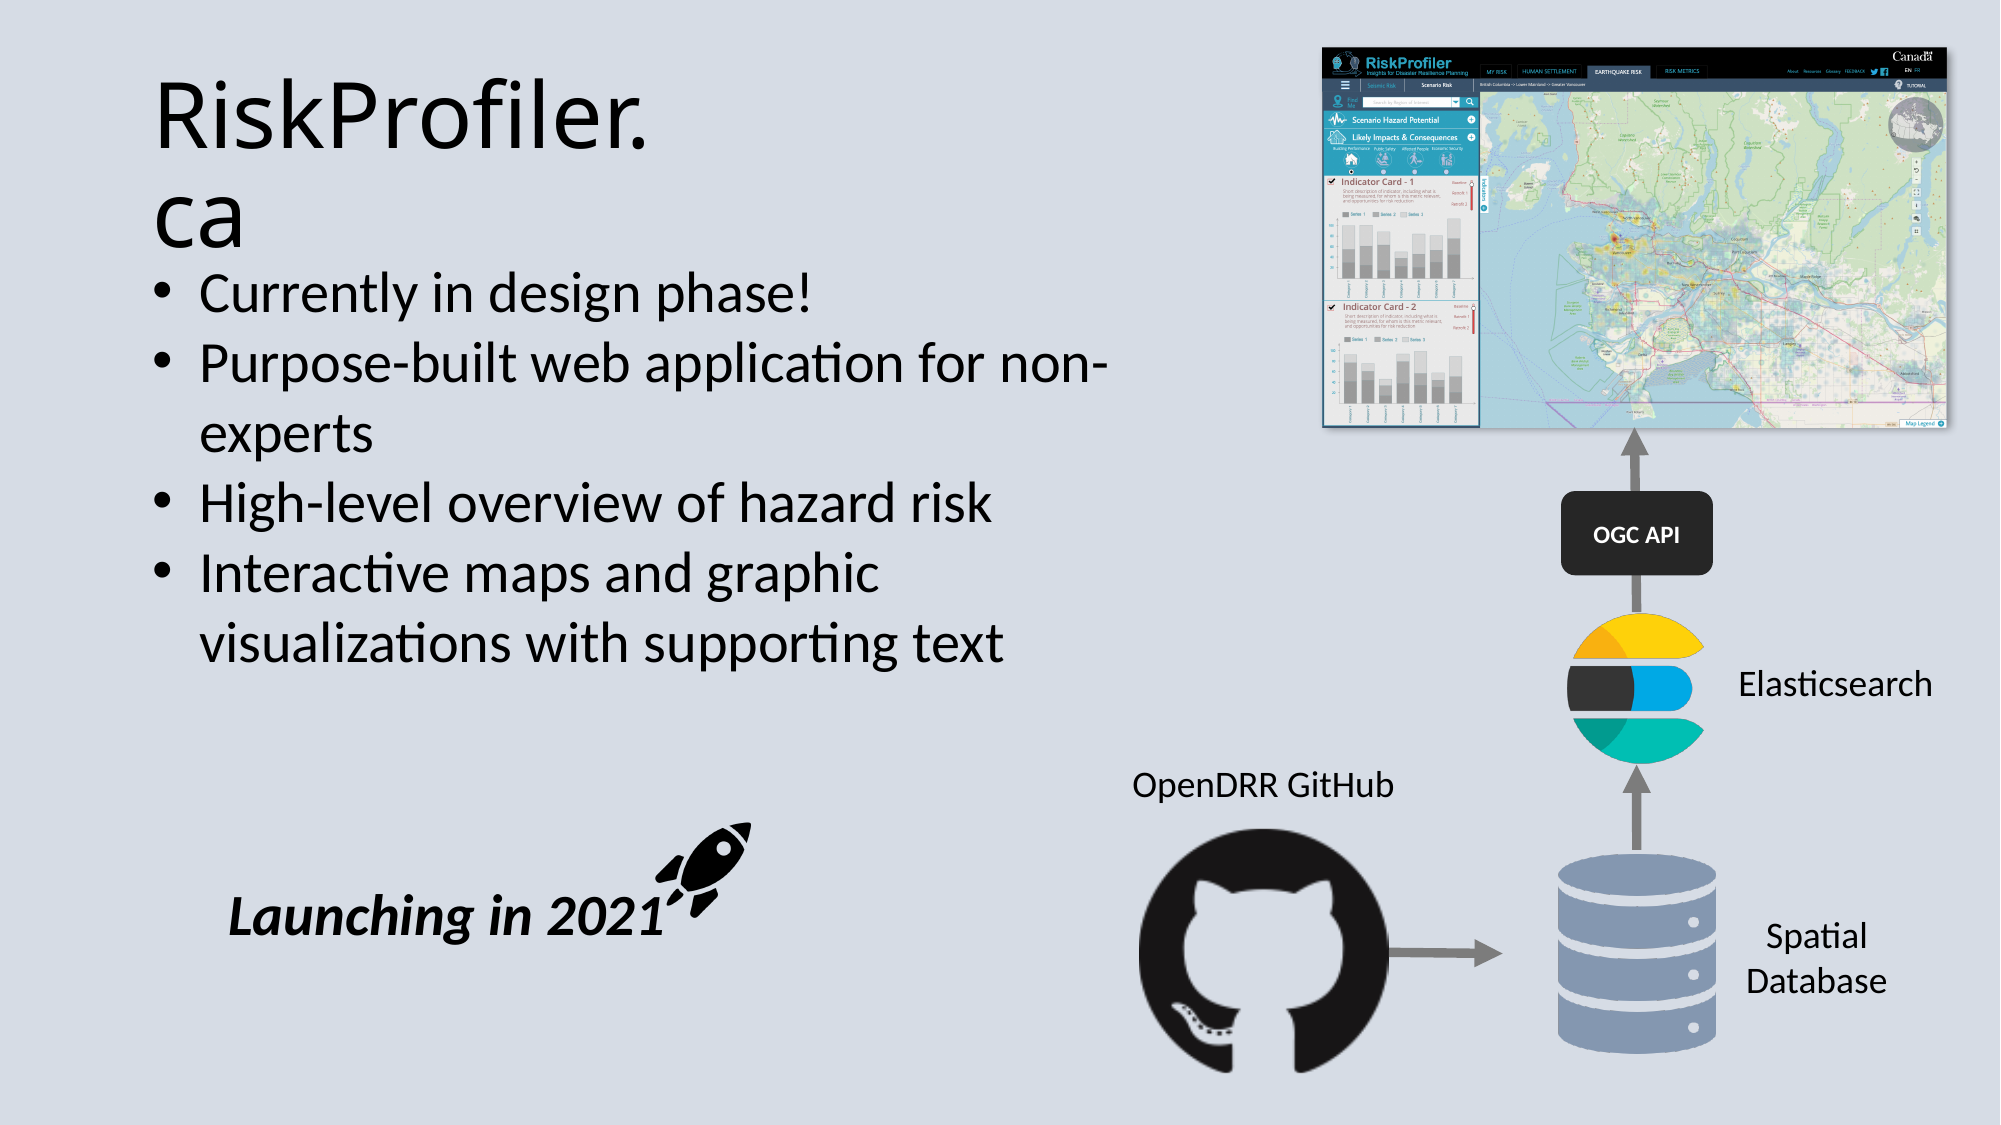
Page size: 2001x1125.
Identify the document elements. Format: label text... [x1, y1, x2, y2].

picture [1502, 827, 1772, 1080]
picture [646, 813, 760, 927]
text_box OGC API [1637, 490, 1714, 577]
text_box OGC API [1559, 490, 1634, 577]
picture [1322, 47, 1947, 428]
title RiskProfiler.ca [137, 59, 685, 246]
text_box Elasticsearch [1713, 651, 1962, 712]
text_box OpenDRR GitHub [1107, 752, 1420, 813]
picture [1139, 827, 1389, 1078]
text_box Currently in design phase! Purpose-built web application for non-experts High-level overview of hazard risk Interactive maps and graphic visualizations with supporting text [137, 246, 1127, 682]
picture [1560, 611, 1713, 765]
text_box Spatial Database [1772, 903, 1930, 1009]
text_box Launching in 2021 [213, 870, 681, 955]
